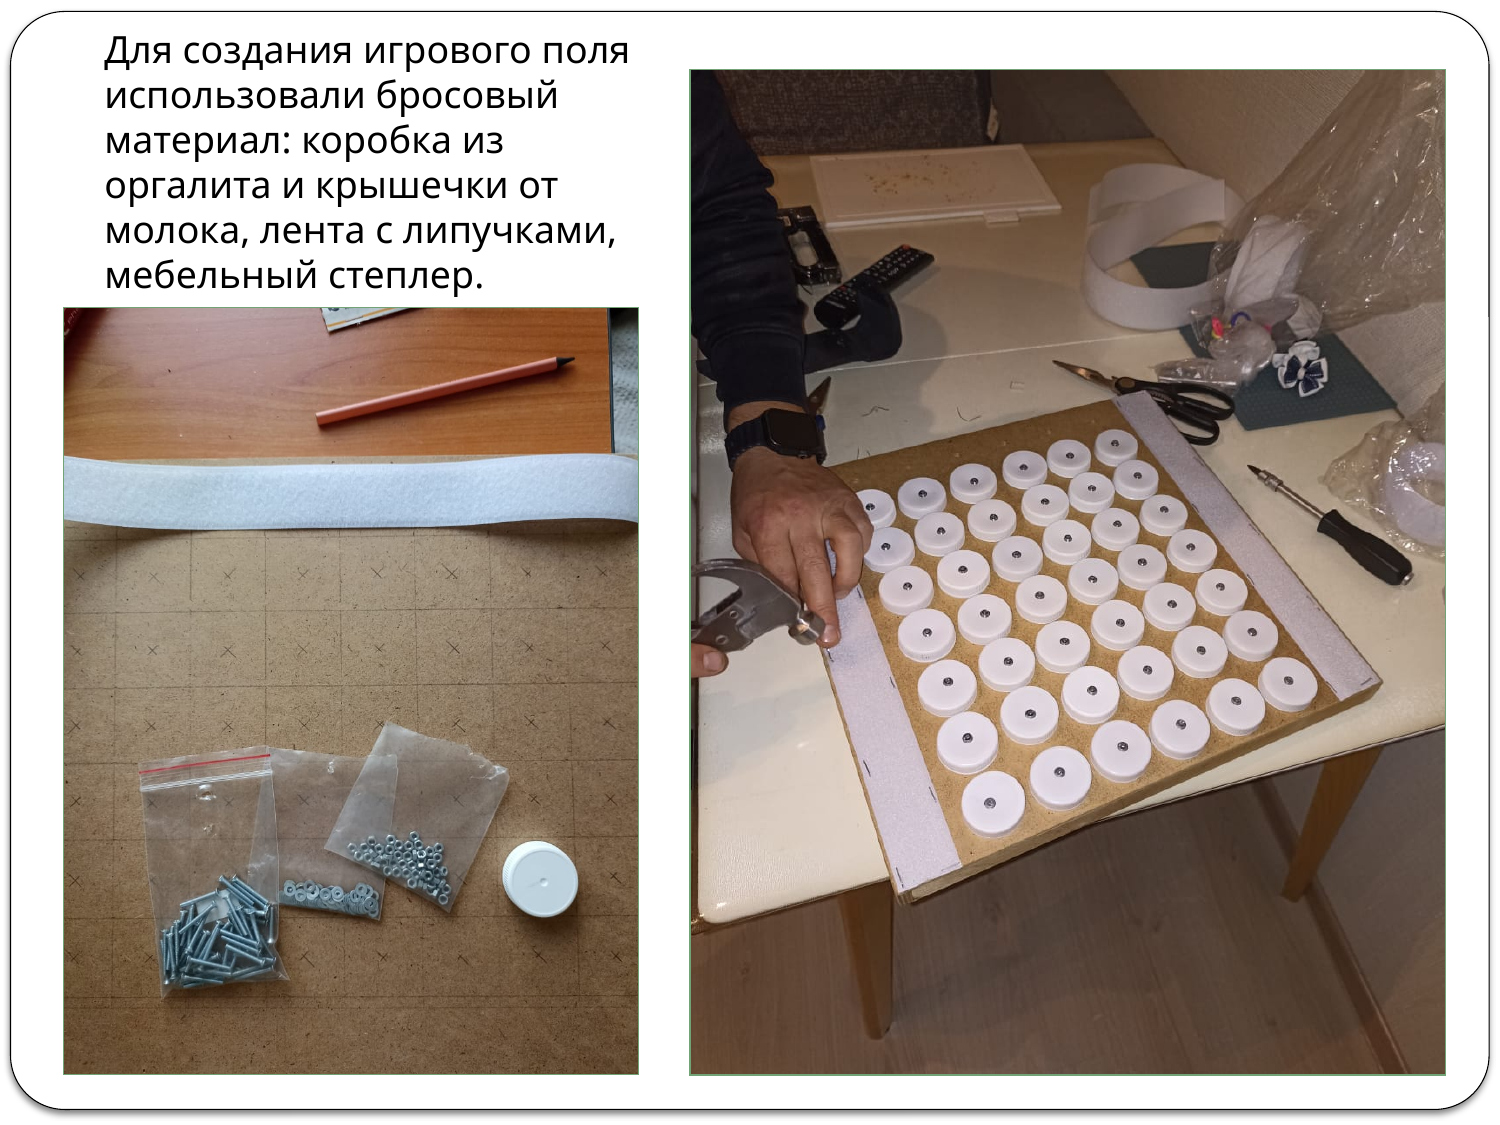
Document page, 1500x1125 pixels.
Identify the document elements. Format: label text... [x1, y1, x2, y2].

picture [62, 307, 639, 1075]
text_box Для создания игрового поля использовали бросовый материал: коробка из оргалита и крышечки от молока, лента с липучками, мебельный степлер. [89, 19, 669, 304]
picture [690, 69, 1445, 1075]
